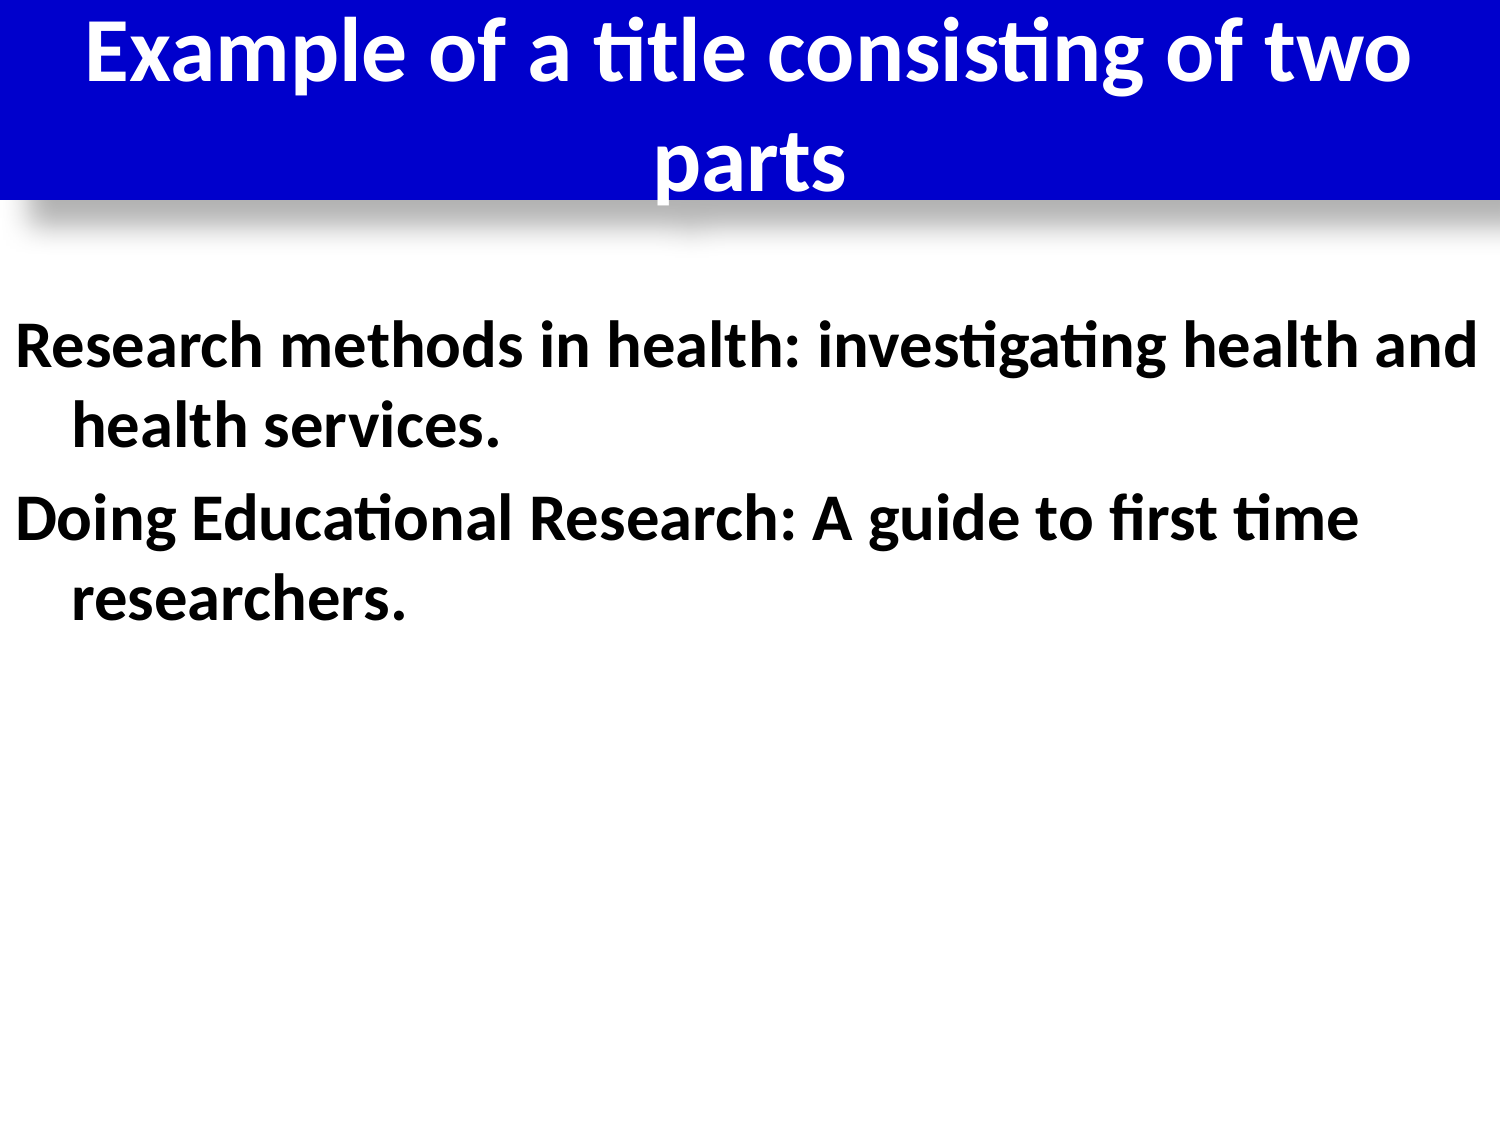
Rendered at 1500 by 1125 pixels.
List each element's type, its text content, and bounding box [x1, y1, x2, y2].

title Example of a title consisting of two parts [0, 0, 1500, 199]
list Research methods in health: investigating health and health services. Doing Educational Research: A guide to first time researchers. [0, 199, 1500, 1125]
